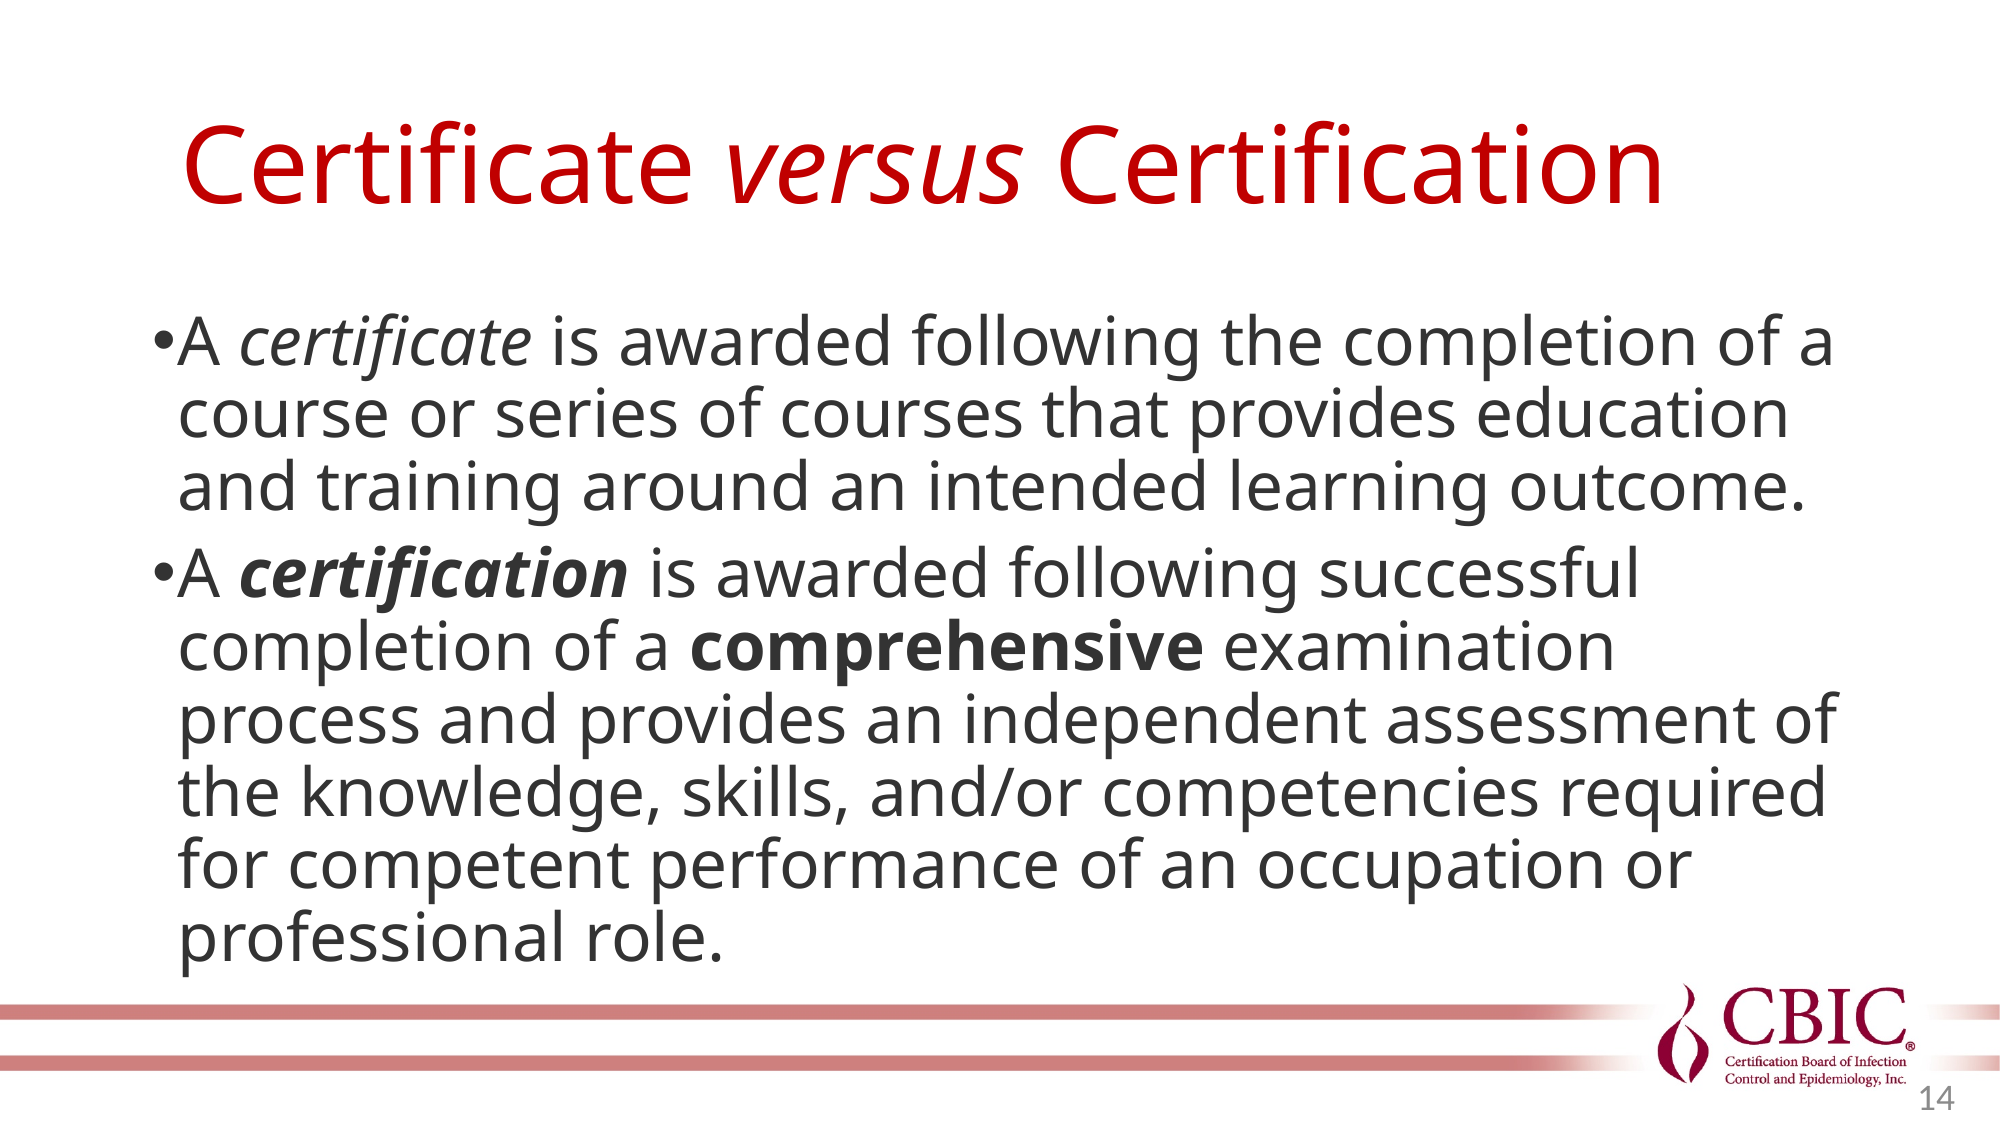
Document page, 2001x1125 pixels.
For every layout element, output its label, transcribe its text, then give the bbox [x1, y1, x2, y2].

slide_number 14 [1520, 1065, 1970, 1125]
title Certificate versus Certification [137, 59, 1863, 278]
picture [0, 0, 2000, 1125]
list A certificate is awarded following the completion of a course or series of courses that provides education and training around an intended learning outcome. A certification is awarded following successful completion of a comprehensive examination process and provides an independent assessment of the knowledge, skills, and/or competencies required for competent performance of an occupation or professional role. [137, 299, 1863, 1014]
